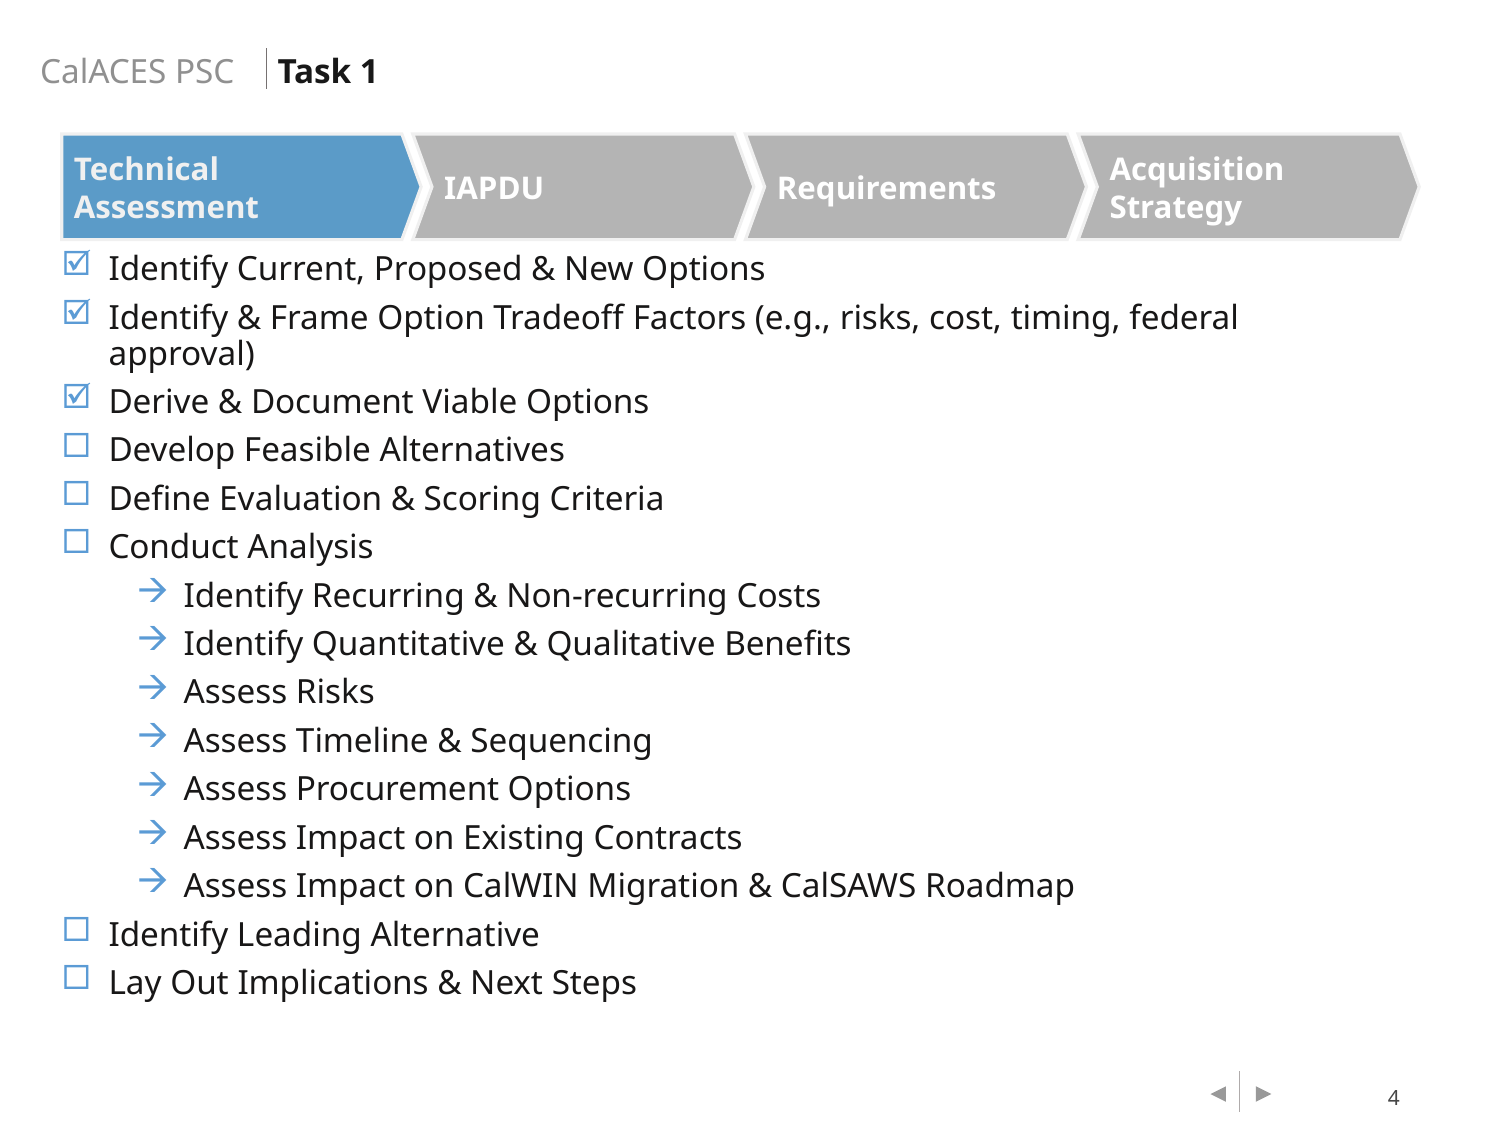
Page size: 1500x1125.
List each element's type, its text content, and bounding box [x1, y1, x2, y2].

text_box Acquisition Strategy [1076, 133, 1421, 241]
text_box IAPDU [411, 133, 755, 241]
text_box Identify Current, Proposed & New Options Identify & Frame Option Tradeoff Factors (e.g., risks, cost, timing, federal approval) Derive & Document Viable Options Develop Feasible Alternatives Define Evaluation & Scoring Criteria Conduct Analysis Identify Recurring & Non-recurring Costs Identify Quantitative & Qualitative Benefits Assess Risks Assess Timeline & Sequencing Assess Procurement Options Assess Impact on Existing Contracts Assess Impact on CalWIN Migration & CalSAWS Roadmap Identify Leading Alternative Lay Out Implications & Next Steps [61, 252, 1396, 992]
text_box Requirements [743, 133, 1088, 241]
list Task 1 [277, 44, 1375, 100]
text_box Technical Assessment [60, 133, 423, 241]
